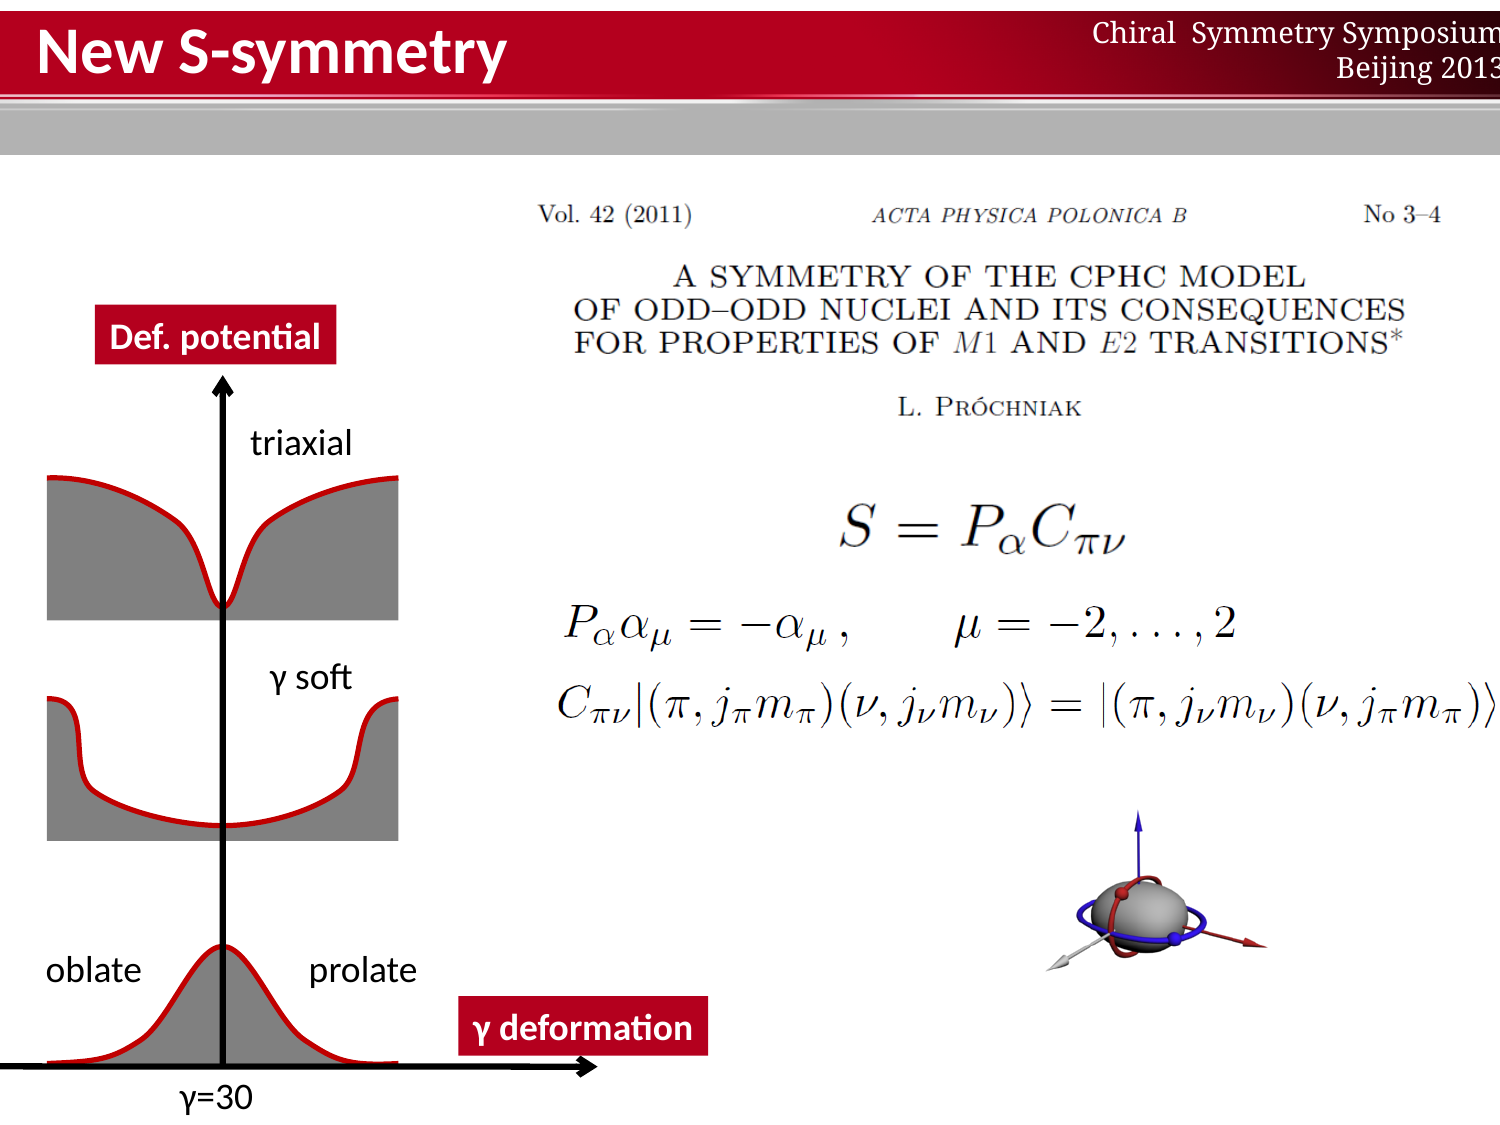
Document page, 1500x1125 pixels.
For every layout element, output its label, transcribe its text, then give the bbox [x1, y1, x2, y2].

text_box [226, 946, 366, 1063]
text_box γ soft [255, 644, 368, 695]
picture [527, 175, 1454, 433]
picture [550, 585, 1500, 746]
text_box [46, 696, 399, 720]
text_box Def. potential [94, 304, 337, 365]
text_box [46, 730, 399, 841]
text_box γ=30 [164, 1074, 277, 1125]
text_box prolate [293, 937, 433, 998]
text_box γ deformation [458, 996, 709, 1056]
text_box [995, 784, 1304, 1016]
picture [820, 480, 1137, 572]
picture [0, 11, 1500, 155]
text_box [46, 475, 399, 621]
text_box New S-symmetry [22, 0, 523, 95]
text_box [46, 946, 219, 1063]
text_box triaxial [235, 410, 368, 470]
text_box oblate [30, 937, 157, 998]
